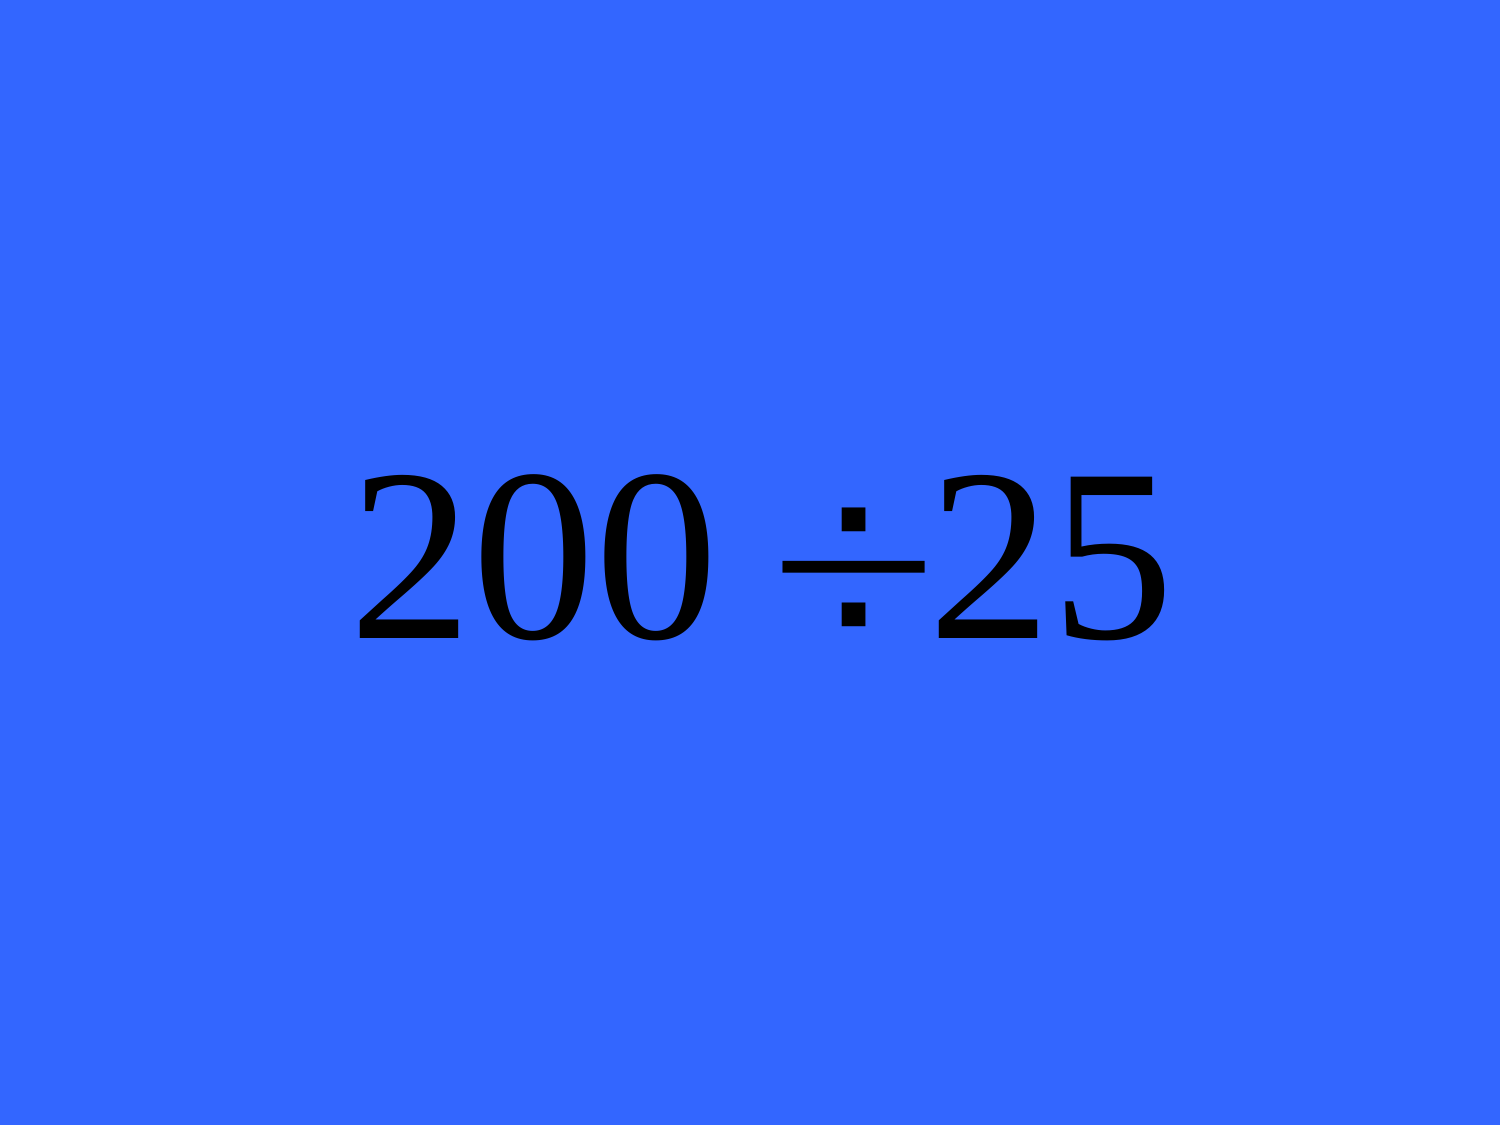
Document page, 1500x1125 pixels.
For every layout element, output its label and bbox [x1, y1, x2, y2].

text_box [312, 412, 1213, 701]
